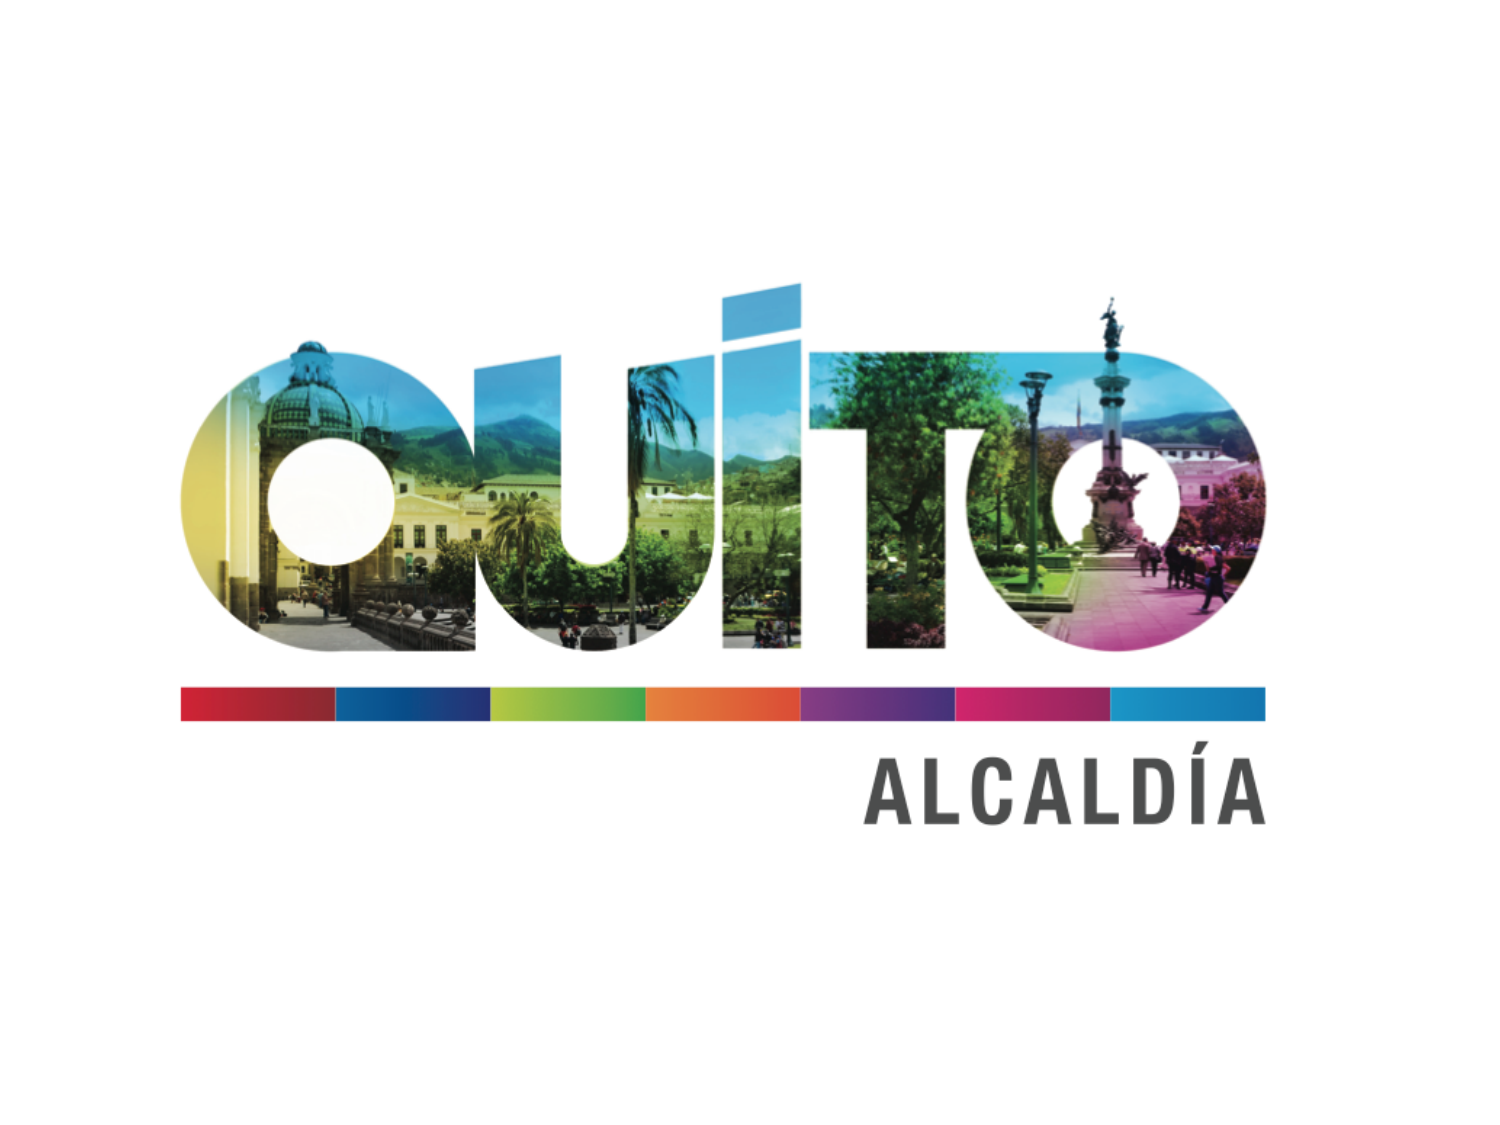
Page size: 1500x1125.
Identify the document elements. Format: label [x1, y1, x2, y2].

picture [109, 210, 1331, 884]
